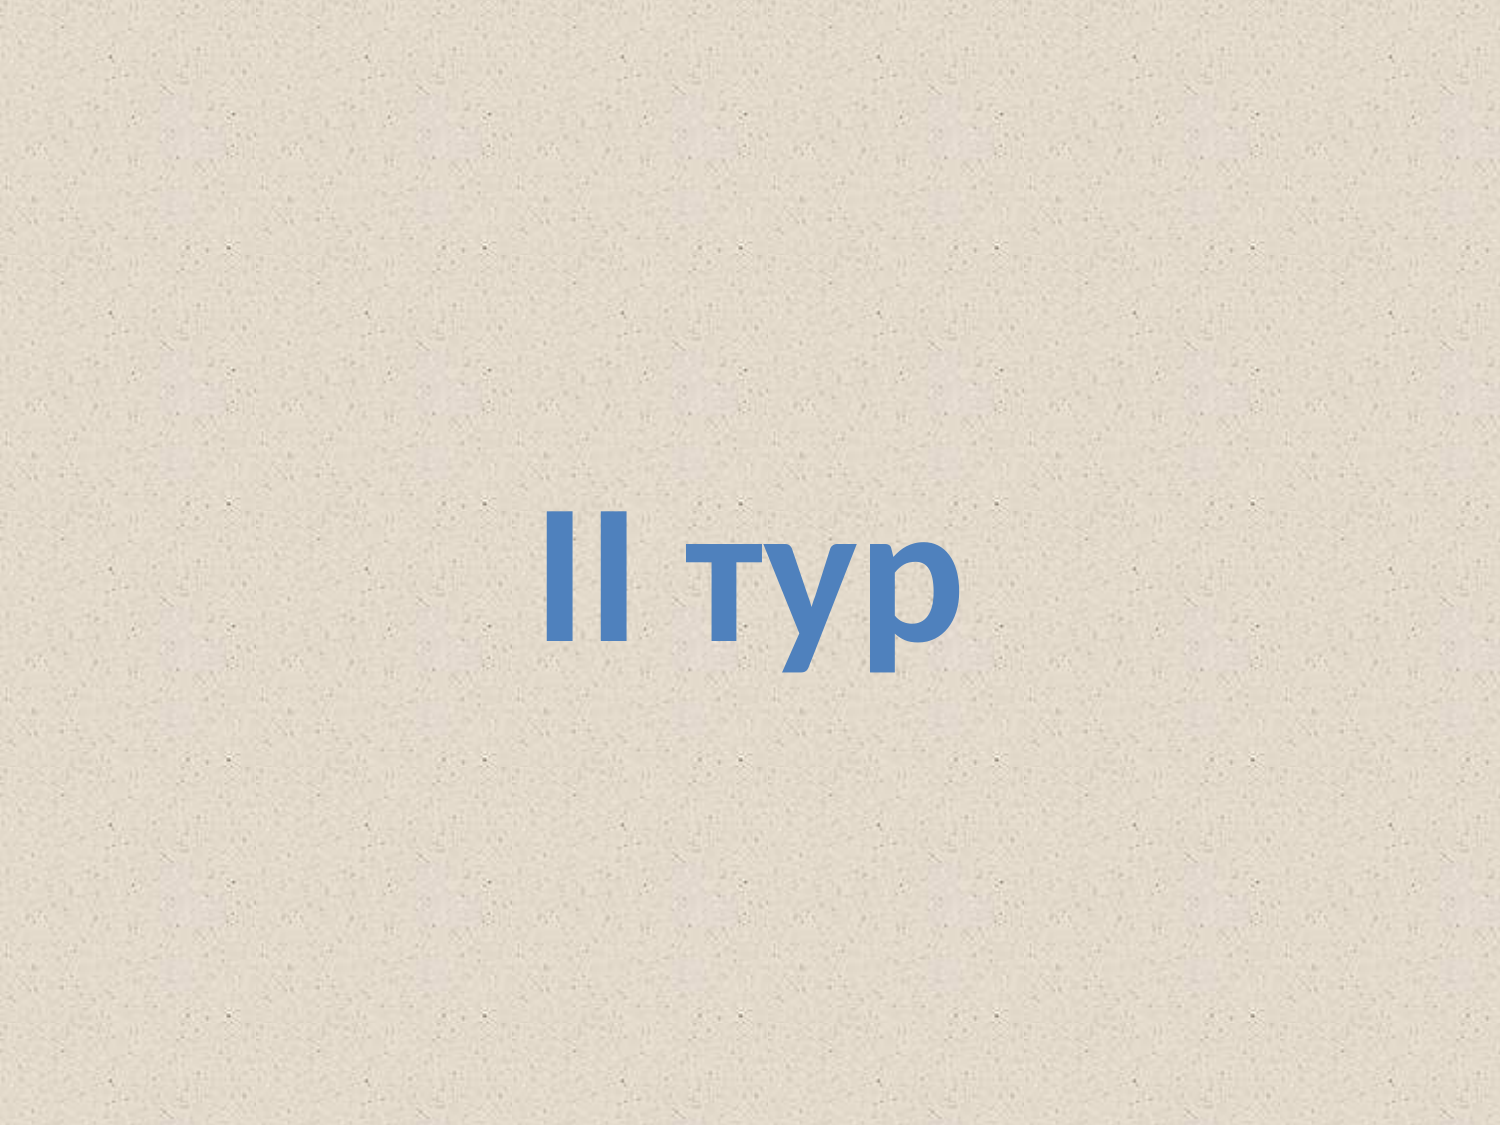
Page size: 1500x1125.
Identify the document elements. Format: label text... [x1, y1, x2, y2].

picture [0, 0, 1500, 1125]
text_box II тур [519, 433, 981, 689]
